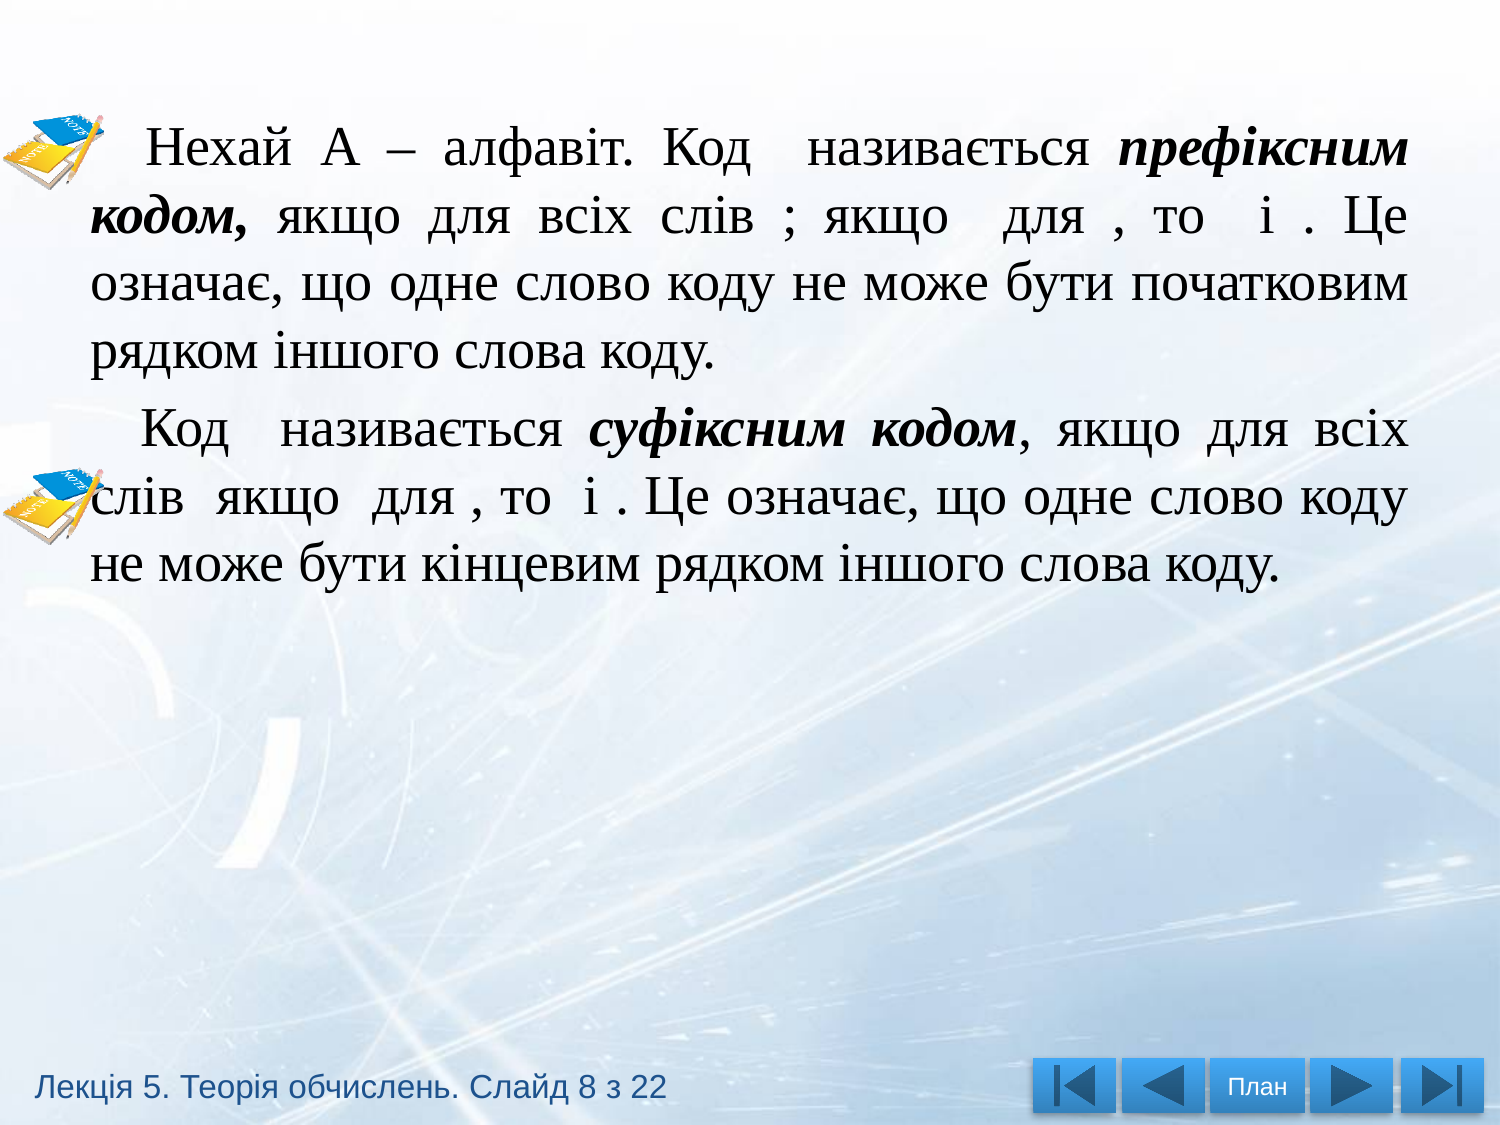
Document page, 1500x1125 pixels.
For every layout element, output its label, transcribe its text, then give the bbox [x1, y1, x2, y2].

picture [0, 0, 1500, 1125]
text_box Лекція 5. Теорія обчислень. Слайд 8 з 22 [19, 1057, 684, 1113]
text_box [1033, 1058, 1484, 1114]
